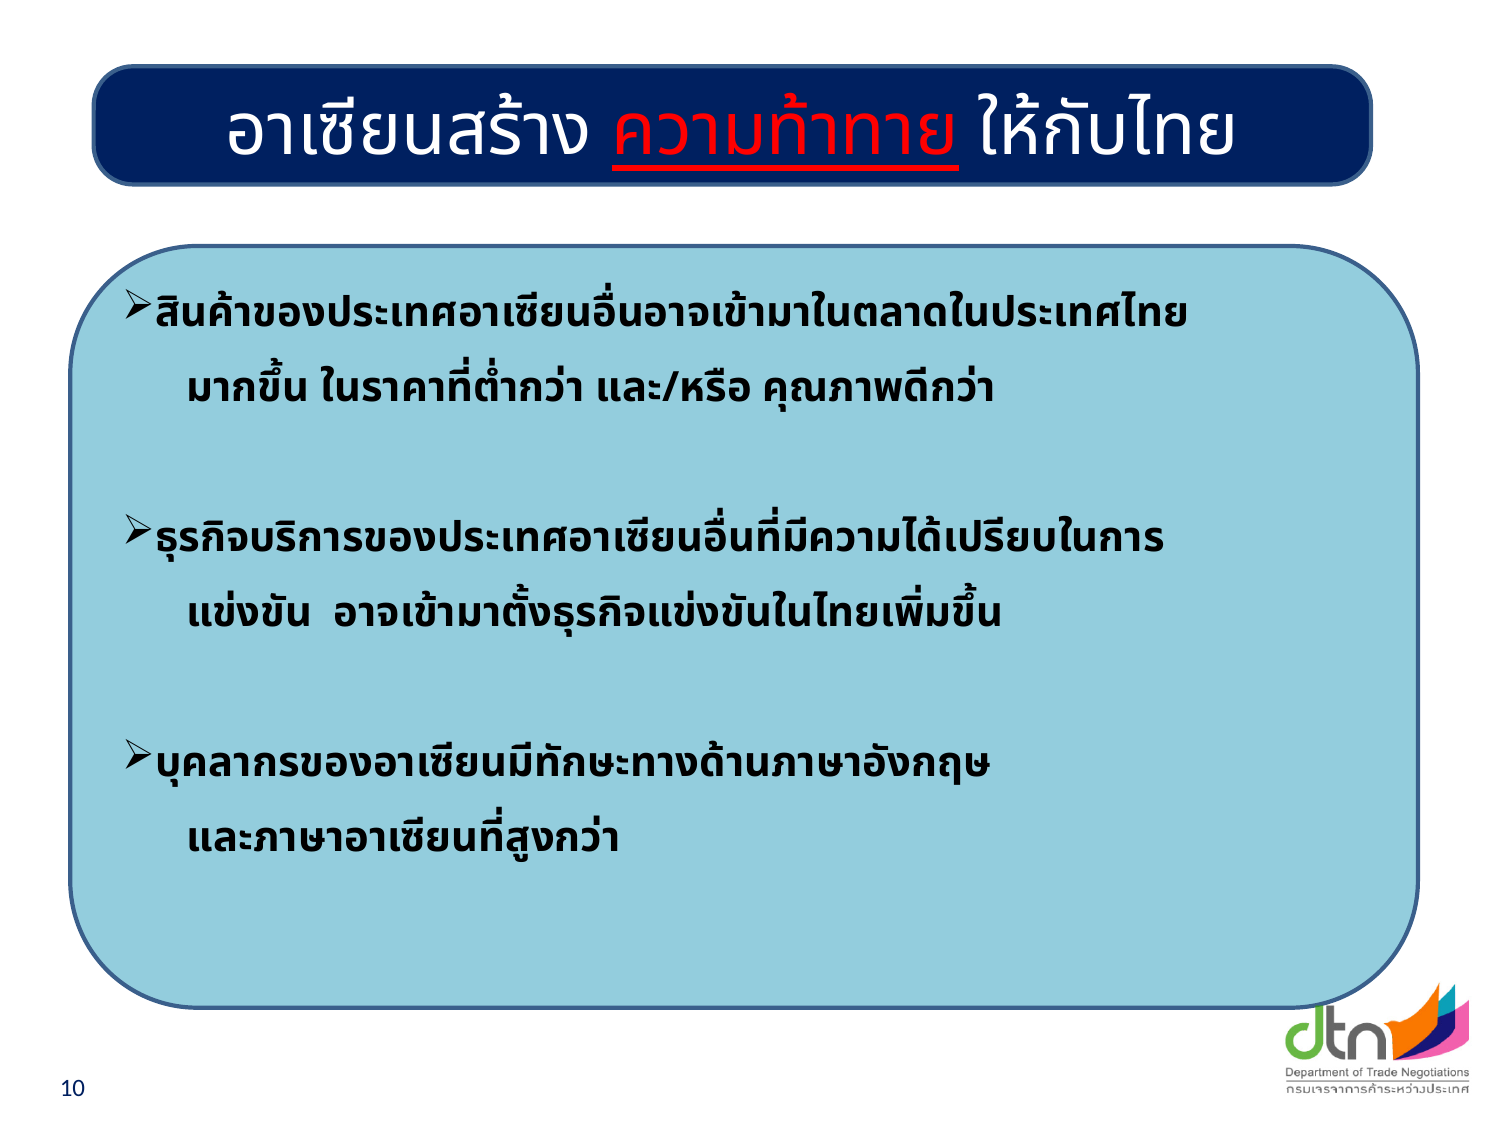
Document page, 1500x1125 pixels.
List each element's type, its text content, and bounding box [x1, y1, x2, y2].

text_box อาเซียนสร้าง ความท้าทาย ให้กับไทย [91, 64, 1374, 187]
picture [1281, 975, 1475, 1097]
slide_number 10 [12, 1055, 101, 1118]
text_box สินค้าของประเทศอาเซียนอื่นอาจเข้ามาในตลาดในประเทศไทย มากขึ้น ในราคาที่ต่ำกว่า และ/หรือ คุณภาพดีกว่า ธุรกิจบริการของประเทศอาเซียนอื่นที่มีความได้เปรียบในการ แข่งขัน อาจเข้ามาตั้งธุรกิจแข่งขันในไทยเพิ่มขึ้น บุคลากรของอาเซียนมีทักษะทางด้านภาษาอังกฤษ และภาษาอาเซียนที่สูงกว่า [68, 243, 1421, 1010]
